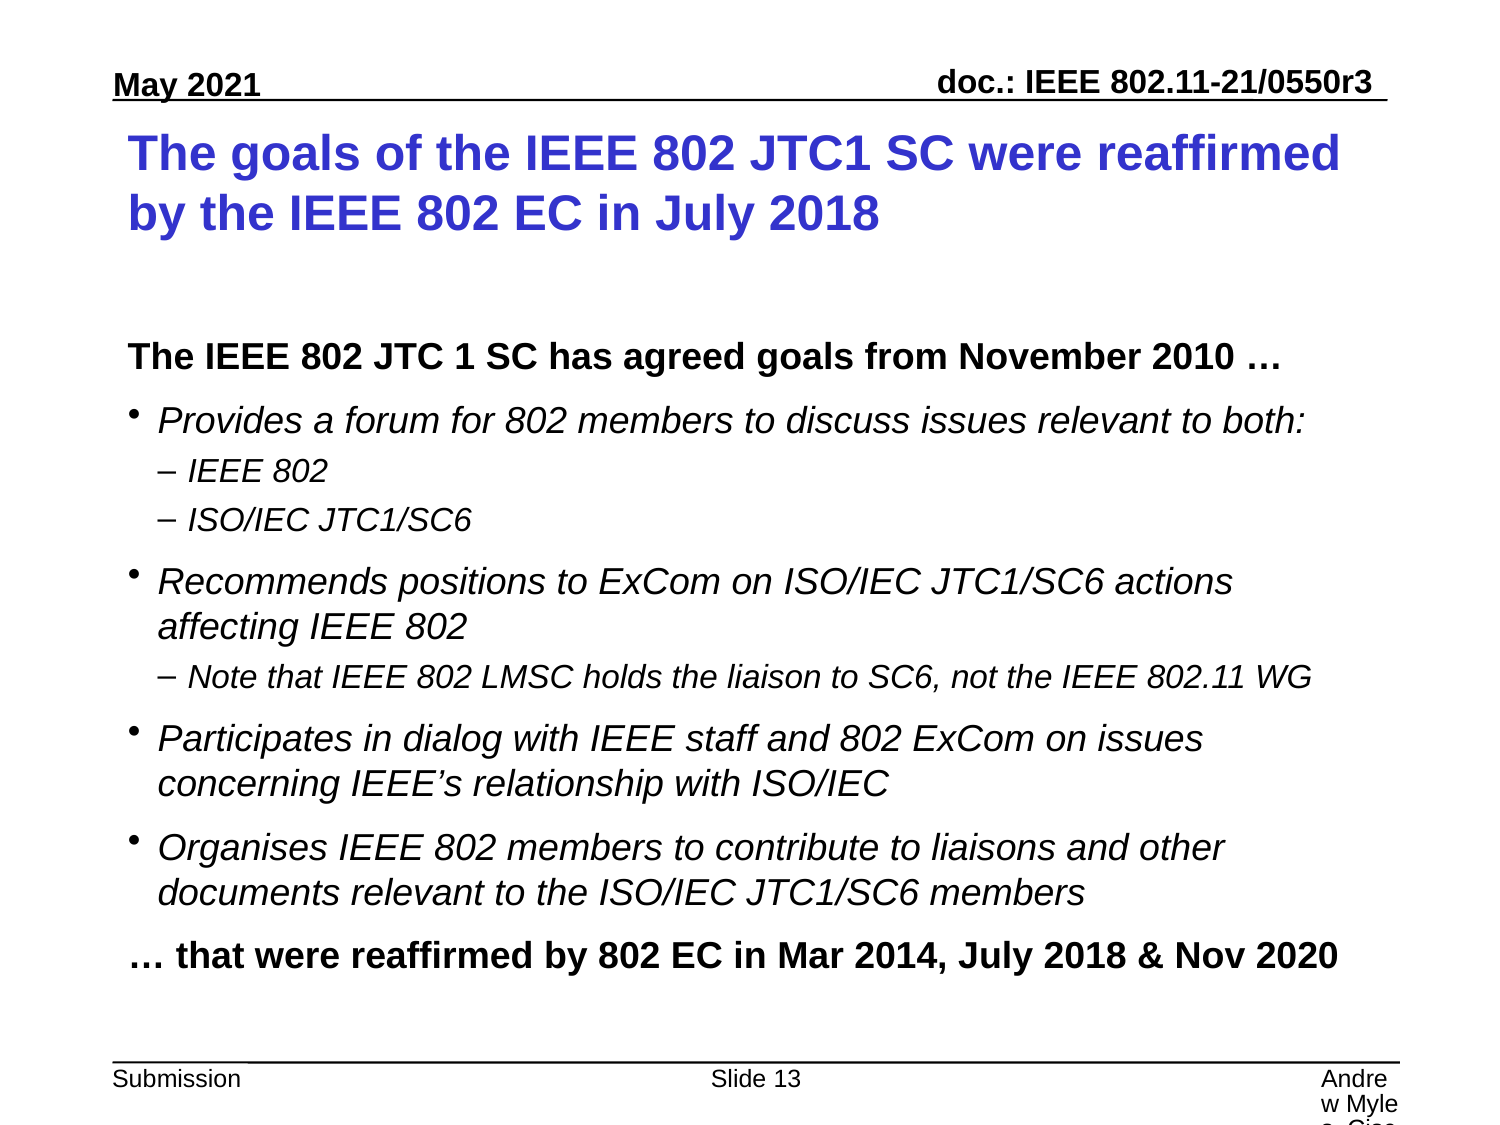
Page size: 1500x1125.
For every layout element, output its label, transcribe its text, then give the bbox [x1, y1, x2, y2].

list The IEEE 802 JTC 1 SC has agreed goals from November 2010 … Provides a forum for 802 members to discuss issues relevant to both: IEEE 802 ISO/IEC JTC1/SC6 Recommends positions to ExCom on ISO/IEC JTC1/SC6 actions affecting IEEE 802 Note that IEEE 802 LMSC holds the liaison to SC6, not the IEEE 802.11 WG Participates in dialog with IEEE staff and 802 ExCom on issues concerning IEEE’s relationship with ISO/IEC Organises IEEE 802 members to contribute to liaisons and other documents relevant to the ISO/IEC JTC1/SC6 members … that were reaffirmed by 802 EC in Mar 2014, July 2018 & Nov 2020 [112, 324, 1388, 1000]
slide_number Slide 13 [709, 1061, 803, 1093]
title The goals of the IEEE 802 JTC1 SC were reaffirmed by the IEEE 802 EC in July 2018 [112, 112, 1388, 288]
footer Andrew Myles, Cisco [1320, 1061, 1402, 1093]
